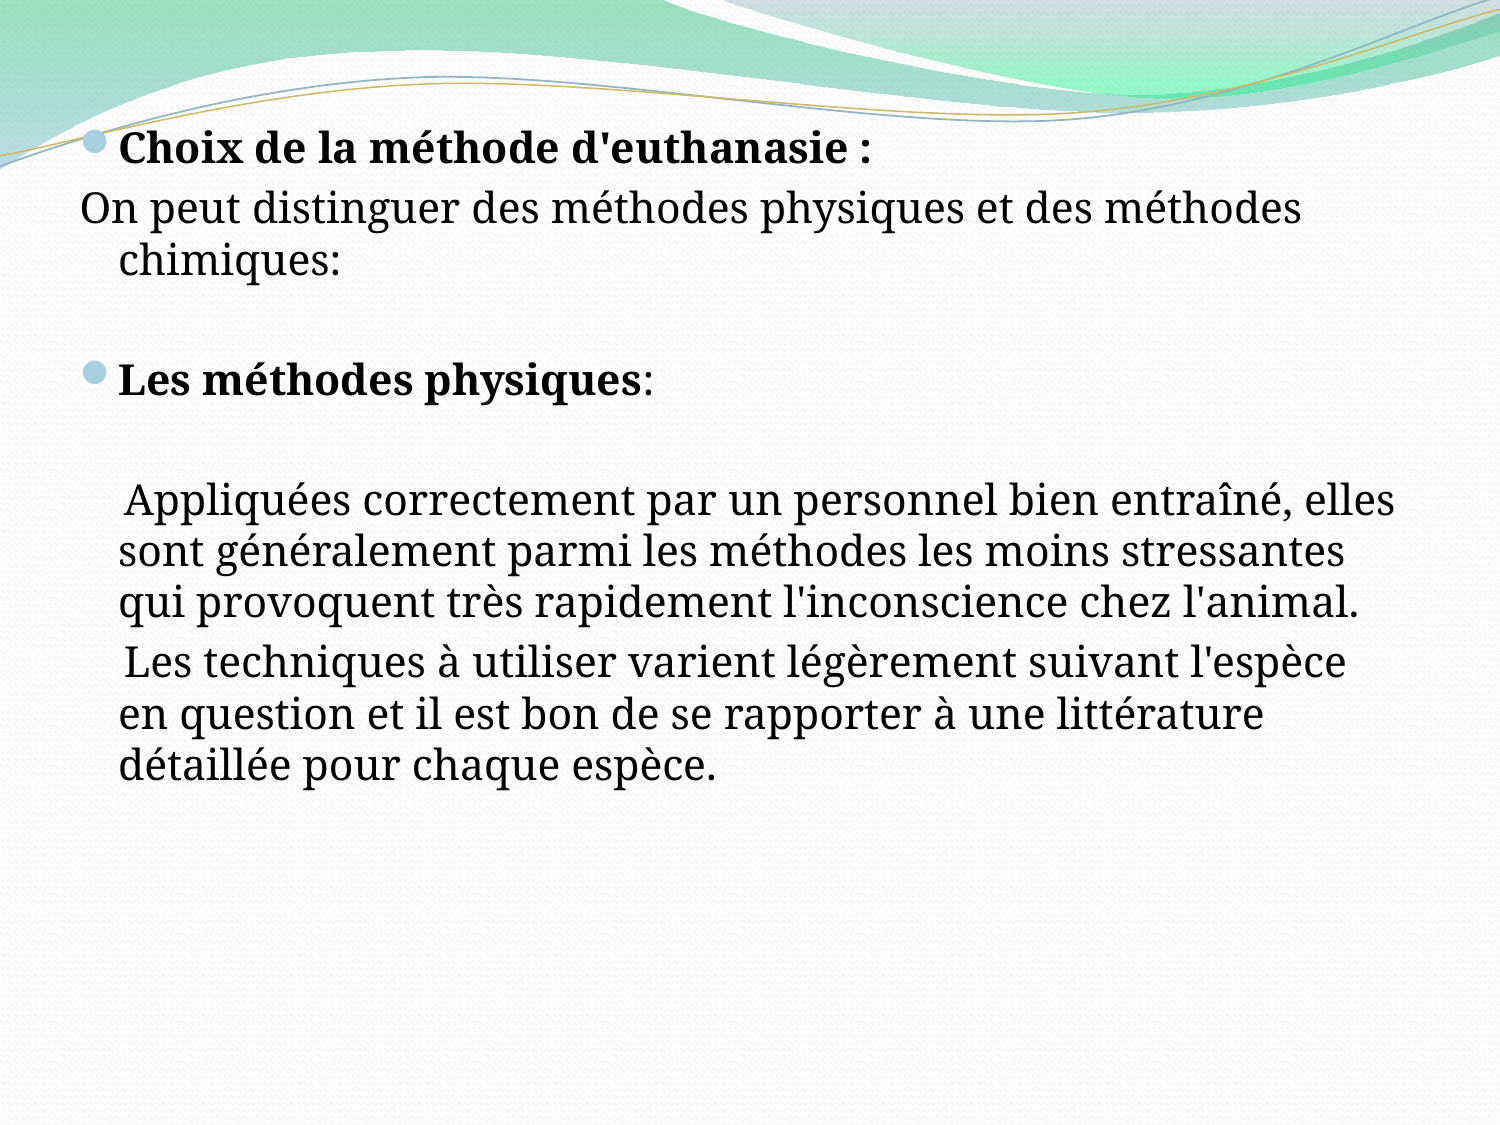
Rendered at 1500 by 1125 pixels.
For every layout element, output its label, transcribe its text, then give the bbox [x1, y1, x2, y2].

list Choix de la méthode d'euthanasie : On peut distinguer des méthodes physiques et des méthodes chimiques: Les méthodes physiques: Appliquées correctement par un personnel bien entraîné, elles sont généralement parmi les méthodes les moins stressantes qui provoquent très rapidement l'inconscience chez l'animal. Les techniques à utiliser varient légèrement suivant l'espèce en question et il est bon de se rapporter à une littérature détaillée pour chaque espèce. [64, 113, 1415, 857]
